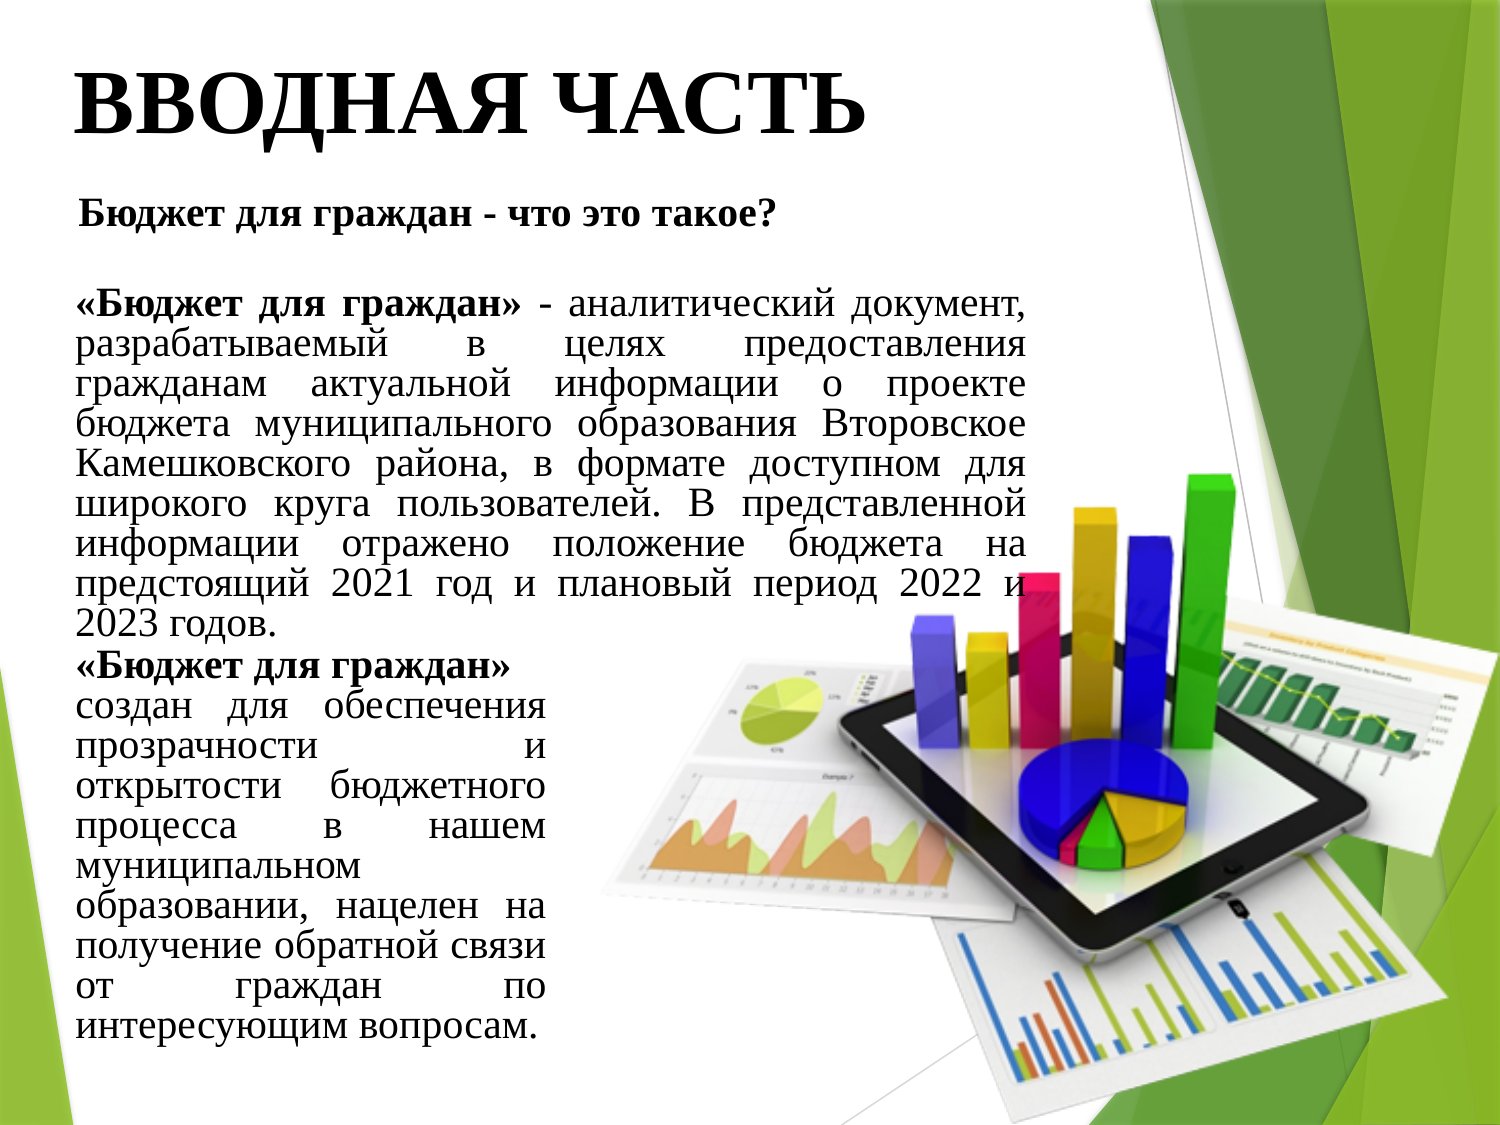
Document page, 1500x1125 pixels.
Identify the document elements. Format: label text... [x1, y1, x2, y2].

picture [599, 472, 1500, 1124]
text_box Бюджет для граждан - что это такое? «Бюджет для граждан» - аналитический документ, разрабатываемый в целях предоставления гражданам актуальной информации о проекте бюджета муниципального образования Второвское Камешковского района, в формате доступном для широкого круга пользователей. В представленной информации отражено положение бюджета на предстоящий 2021 год и плановый период 2022 и 2023 годов. [74, 184, 1069, 609]
text_box ВВОДНАЯ ЧАСТЬ [59, 34, 910, 159]
text_box «Бюджет для граждан» создан для обеспечения прозрачности и открытости бюджетного процесса в нашем муниципальном образовании, нацелен на получение обратной связи от граждан по интересующим вопросам. [74, 606, 589, 1059]
